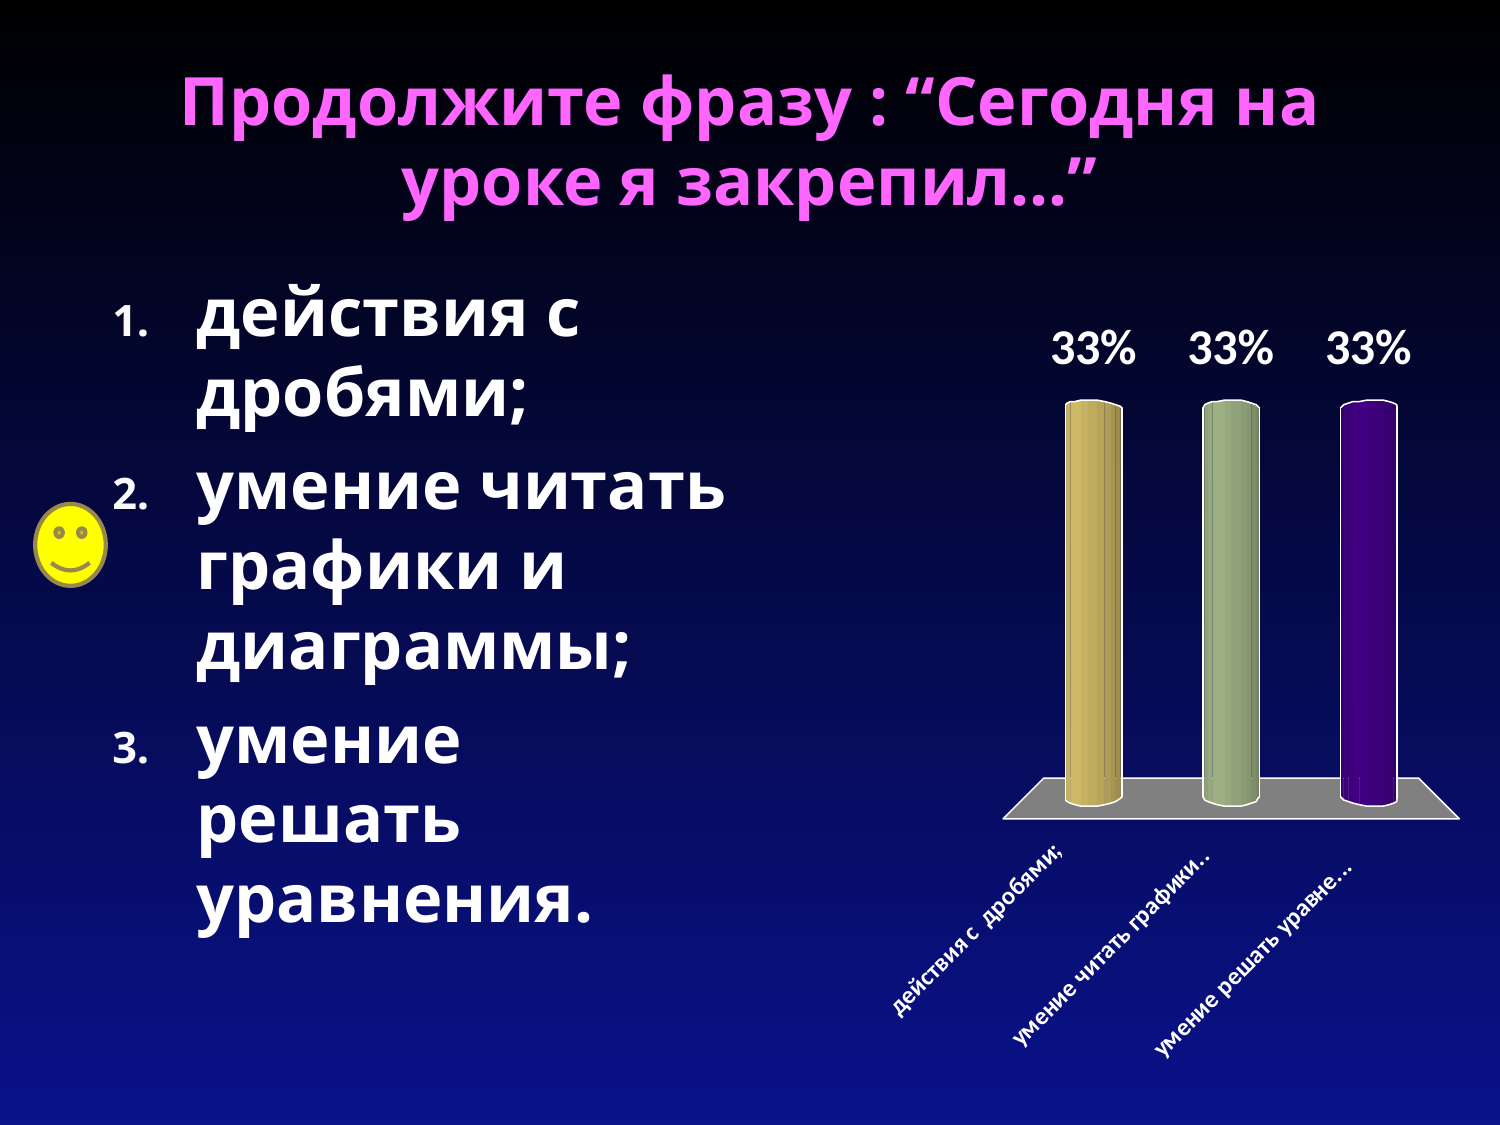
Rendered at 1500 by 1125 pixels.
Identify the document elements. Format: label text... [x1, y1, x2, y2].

list действия с дробями; умение читать графики и диаграммы; умение решать уравнения. [75, 262, 750, 1035]
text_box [749, 280, 1500, 1125]
title Продолжите фразу : “Сегодня на уроке я закрепил…” [75, 45, 1425, 233]
text_box [33, 501, 75, 588]
